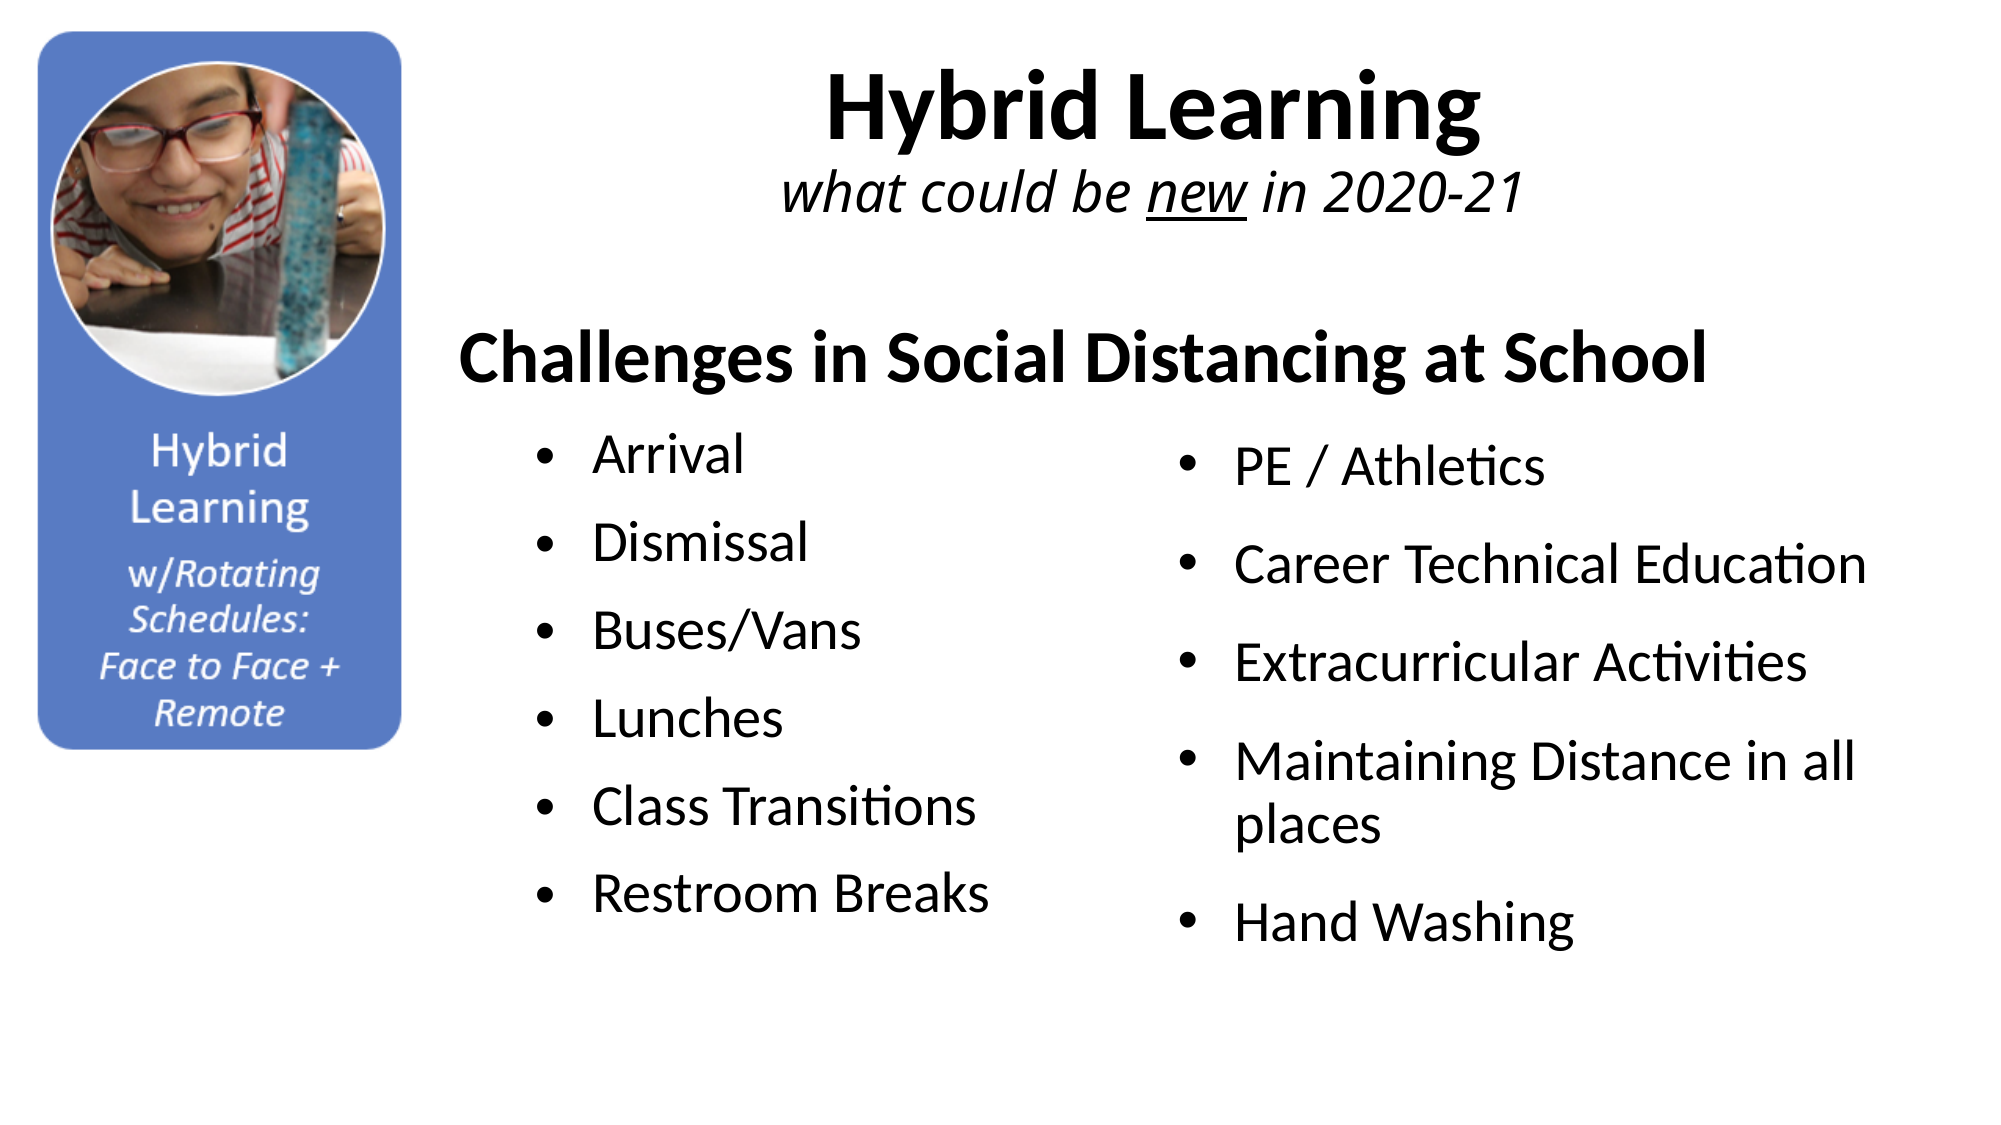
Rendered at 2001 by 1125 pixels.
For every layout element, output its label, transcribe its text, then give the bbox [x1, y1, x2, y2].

picture [24, 27, 411, 764]
text_box Challenges in Social Distancing at School Arrival Dismissal Buses/Vans Lunches Class Transitions Restroom Breaks [445, 321, 1784, 1114]
text_box Hybrid Learning what could be new in 2020-21 [445, 59, 1863, 255]
text_box PE / Athletics Career Technical Education Extracurricular Activities Maintaining Distance in all places Hand Washing [1087, 329, 1902, 1066]
